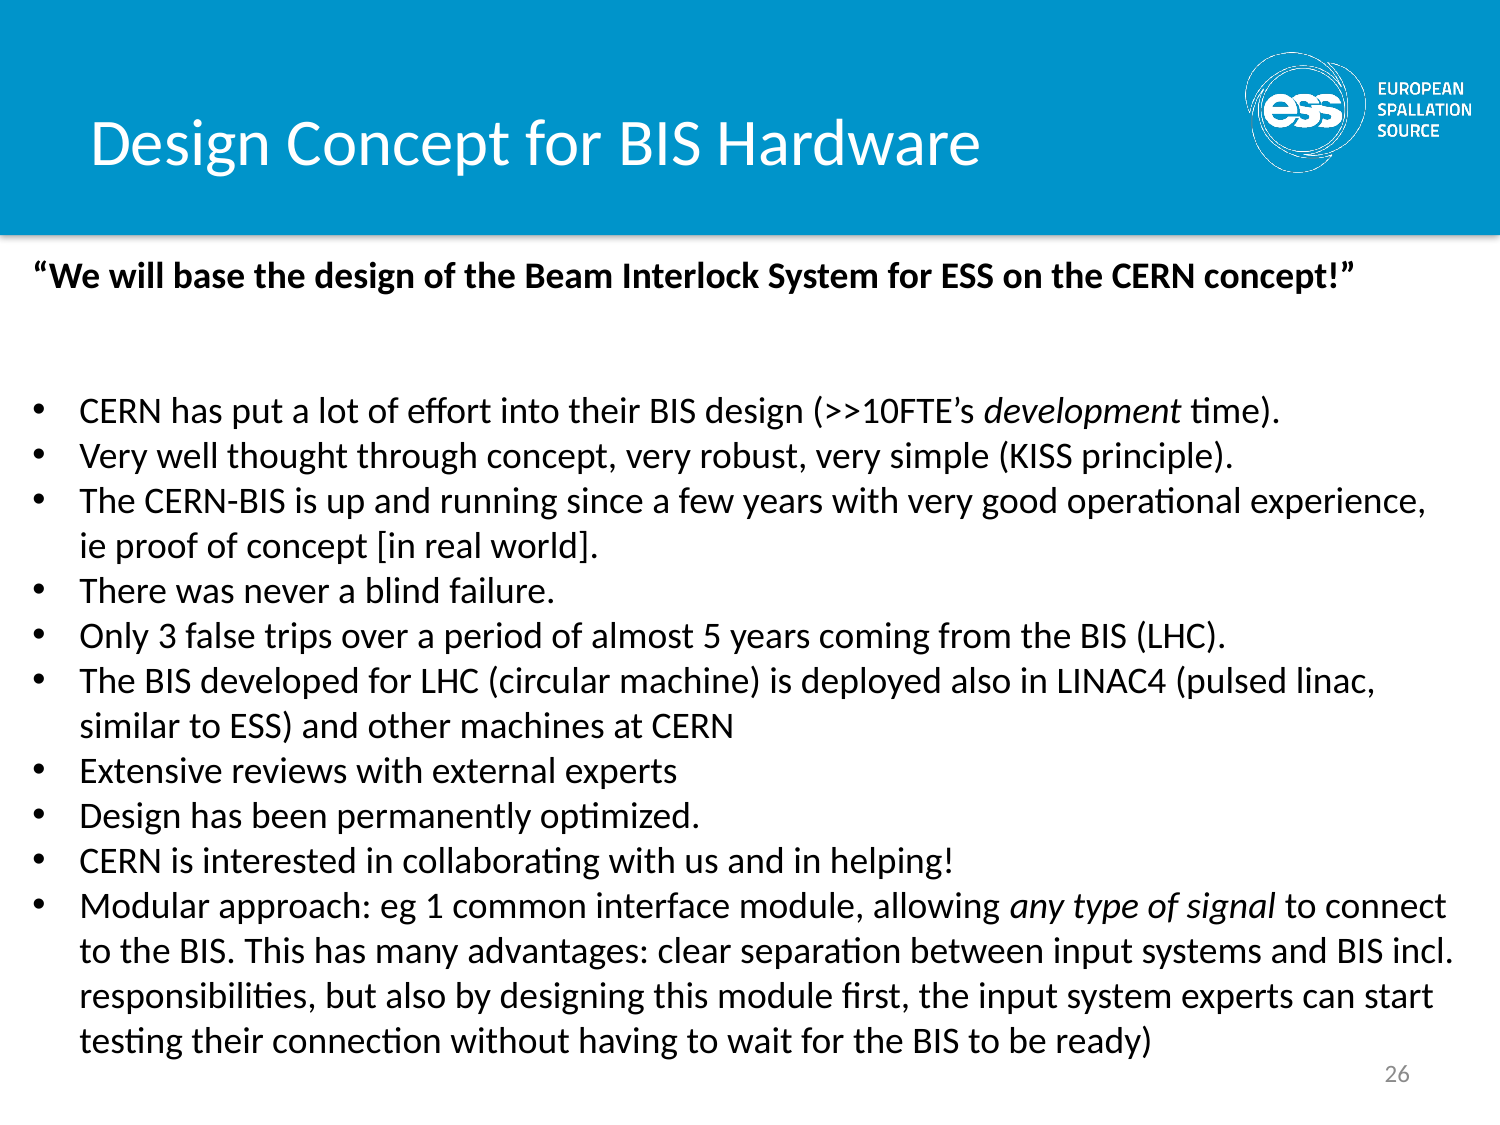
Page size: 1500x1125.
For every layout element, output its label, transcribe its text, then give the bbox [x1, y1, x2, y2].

text_box “We will base the design of the Beam Interlock System for ESS on the CERN concept!” CERN has put a lot of effort into their BIS design (>>10FTE’s development time). Very well thought through concept, very robust, very simple (KISS principle). The CERN-BIS is up and running since a few years with very good operational experience, ie proof of concept [in real world]. There was never a blind failure. Only 3 false trips over a period of almost 5 years coming from the BIS (LHC). The BIS developed for LHC (circular machine) is deployed also in LINAC4 (pulsed linac, similar to ESS) and other machines at CERN Extensive reviews with external experts Design has been permanently optimized. CERN is interested in collaborating with us and in helping! Modular approach: eg 1 common interface module, allowing any type of signal to connect to the BIS. This has many advantages: clear separation between input systems and BIS incl. responsibilities, but also by designing this module first, the input system experts can start testing their connection without having to wait for the BIS to be ready) [17, 243, 1471, 1069]
picture [1422, 125, 1428, 134]
picture [1400, 83, 1407, 94]
picture [1432, 125, 1438, 136]
slide_number 26 [1074, 1069, 1425, 1103]
picture [1423, 83, 1430, 94]
picture [1418, 104, 1423, 115]
picture [1409, 104, 1415, 115]
picture [1454, 83, 1458, 94]
picture [1379, 83, 1385, 94]
picture [1398, 109, 1406, 115]
picture [1264, 94, 1342, 127]
picture [1389, 104, 1393, 115]
picture [1443, 86, 1450, 93]
picture [1436, 104, 1444, 115]
title Design Concept for BIS Hardware [75, 45, 1247, 233]
